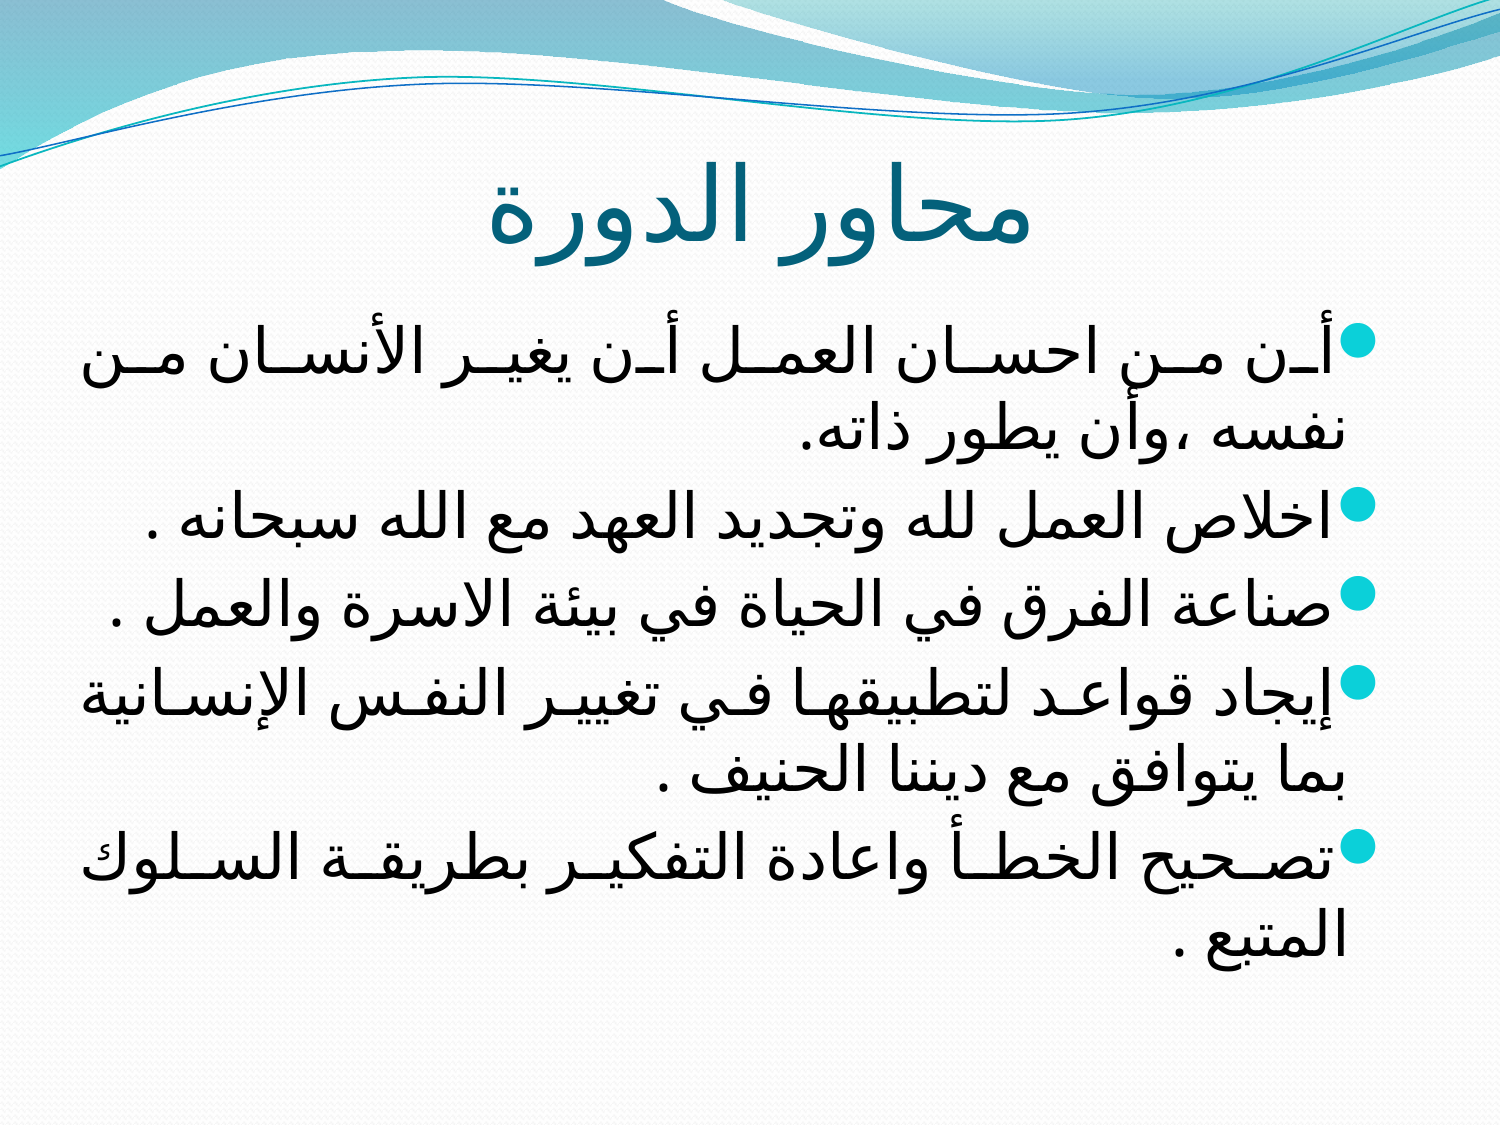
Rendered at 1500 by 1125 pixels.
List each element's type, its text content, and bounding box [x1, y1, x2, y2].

list أن من احسان العمل أن يغير الأنسان من نفسه ،وأن يطور ذاته. اخلاص العمل لله وتجديد العهد مع الله سبحانه . صناعة الفرق في الحياة في بيئة الاسرة والعمل . إيجاد قواعد لتطبيقها في تغيير النفس الإنسانية بما يتوافق مع ديننا الحنيف . تصحيح الخطأ واعادة التفكير بطريقة السلوك المتبع . [64, 302, 1408, 990]
title محاور الدورة [76, 90, 1420, 263]
